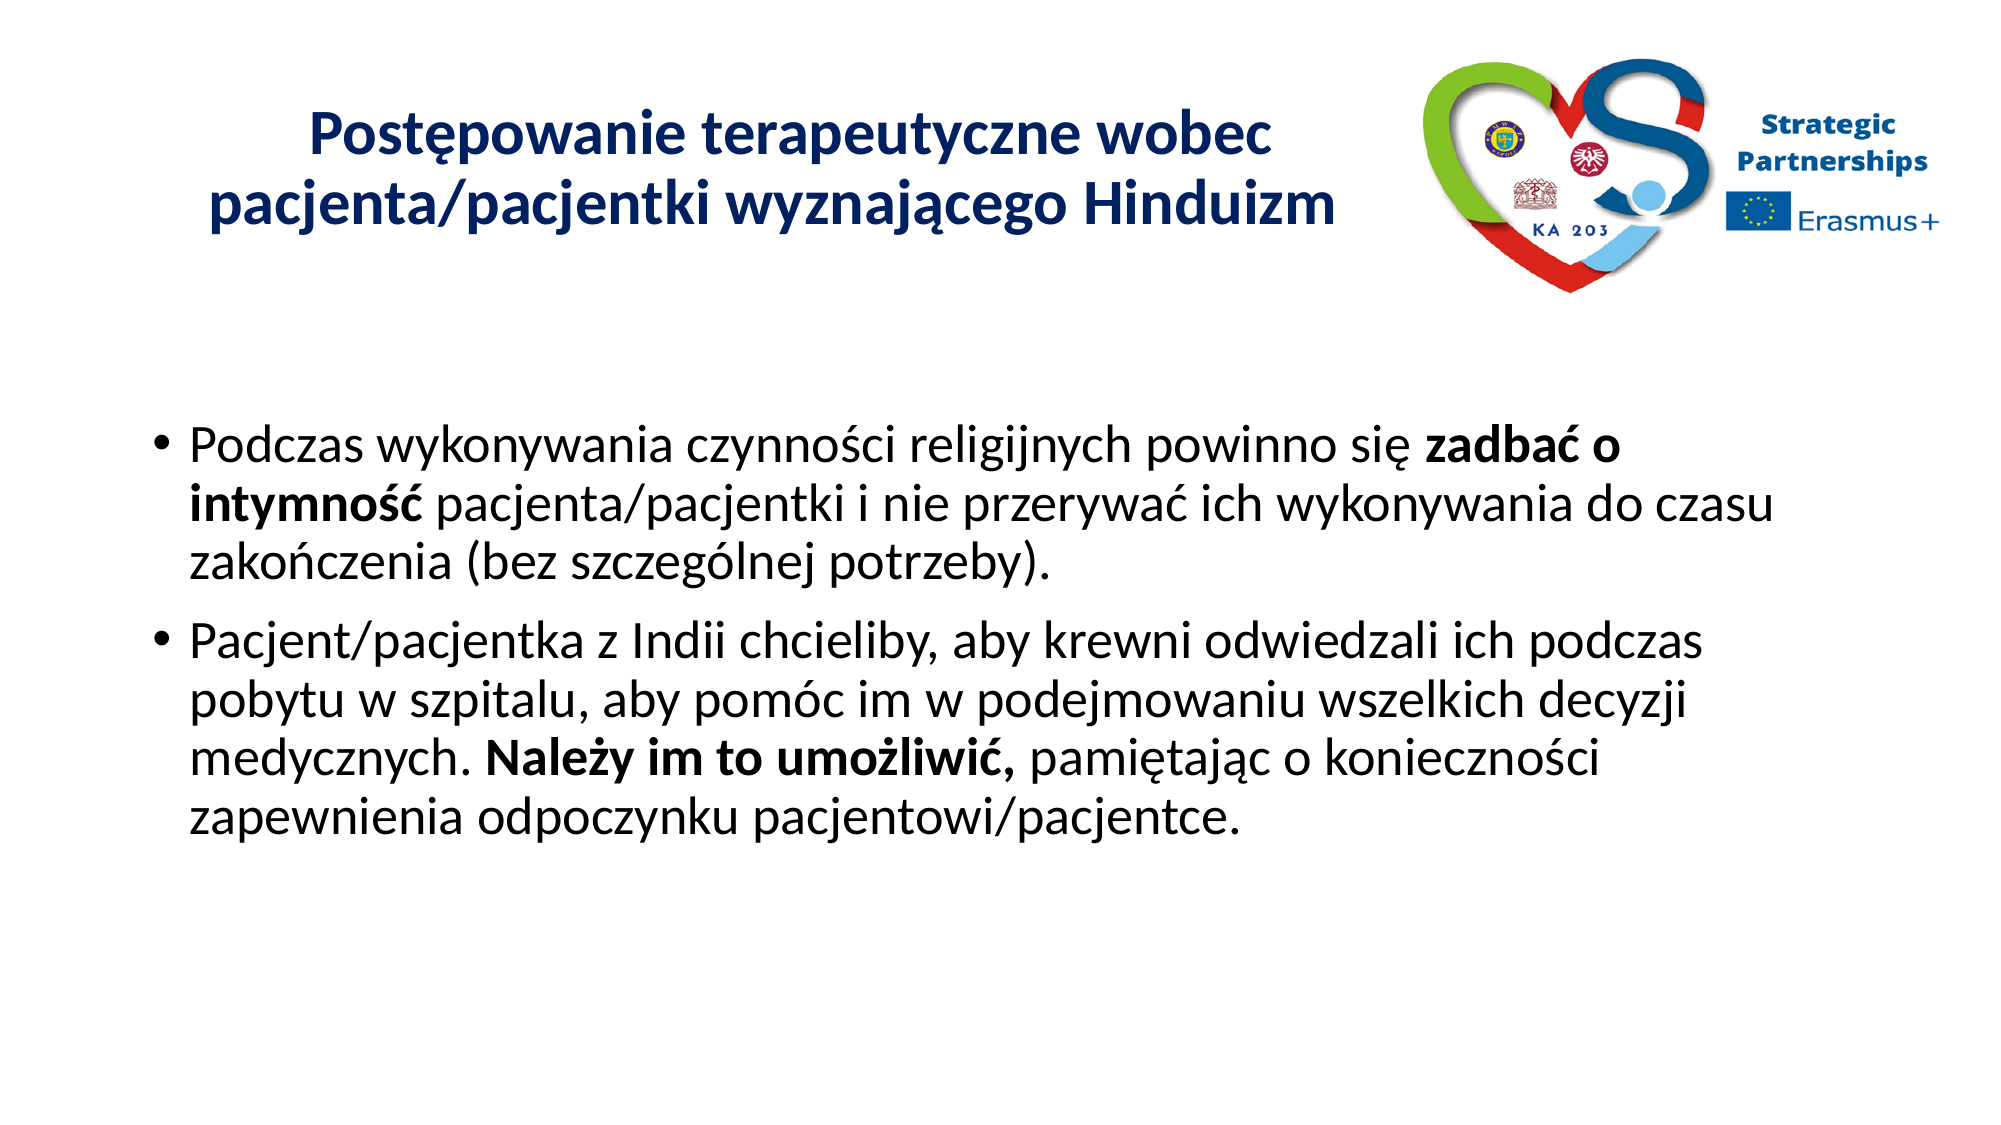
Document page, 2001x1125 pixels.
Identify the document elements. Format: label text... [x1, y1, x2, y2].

picture [1413, 26, 1952, 321]
list Podczas wykonywania czynności religijnych powinno się zadbać o intymność pacjenta/pacjentki i nie przerywać ich wykonywania do czasu zakończenia (bez szczególnej potrzeby). Pacjent/pacjentka z Indii chcieliby, aby krewni odwiedzali ich podczas pobytu w szpitalu, aby pomóc im w podejmowaniu wszelkich decyzji medycznych. Należy im to umożliwić, pamiętając o konieczności zapewnienia odpoczynku pacjentowi/pacjentce. [137, 408, 1863, 989]
title Postępowanie terapeutyczne wobec pacjenta/pacjentki wyznającego Hinduizm [48, 59, 1413, 278]
